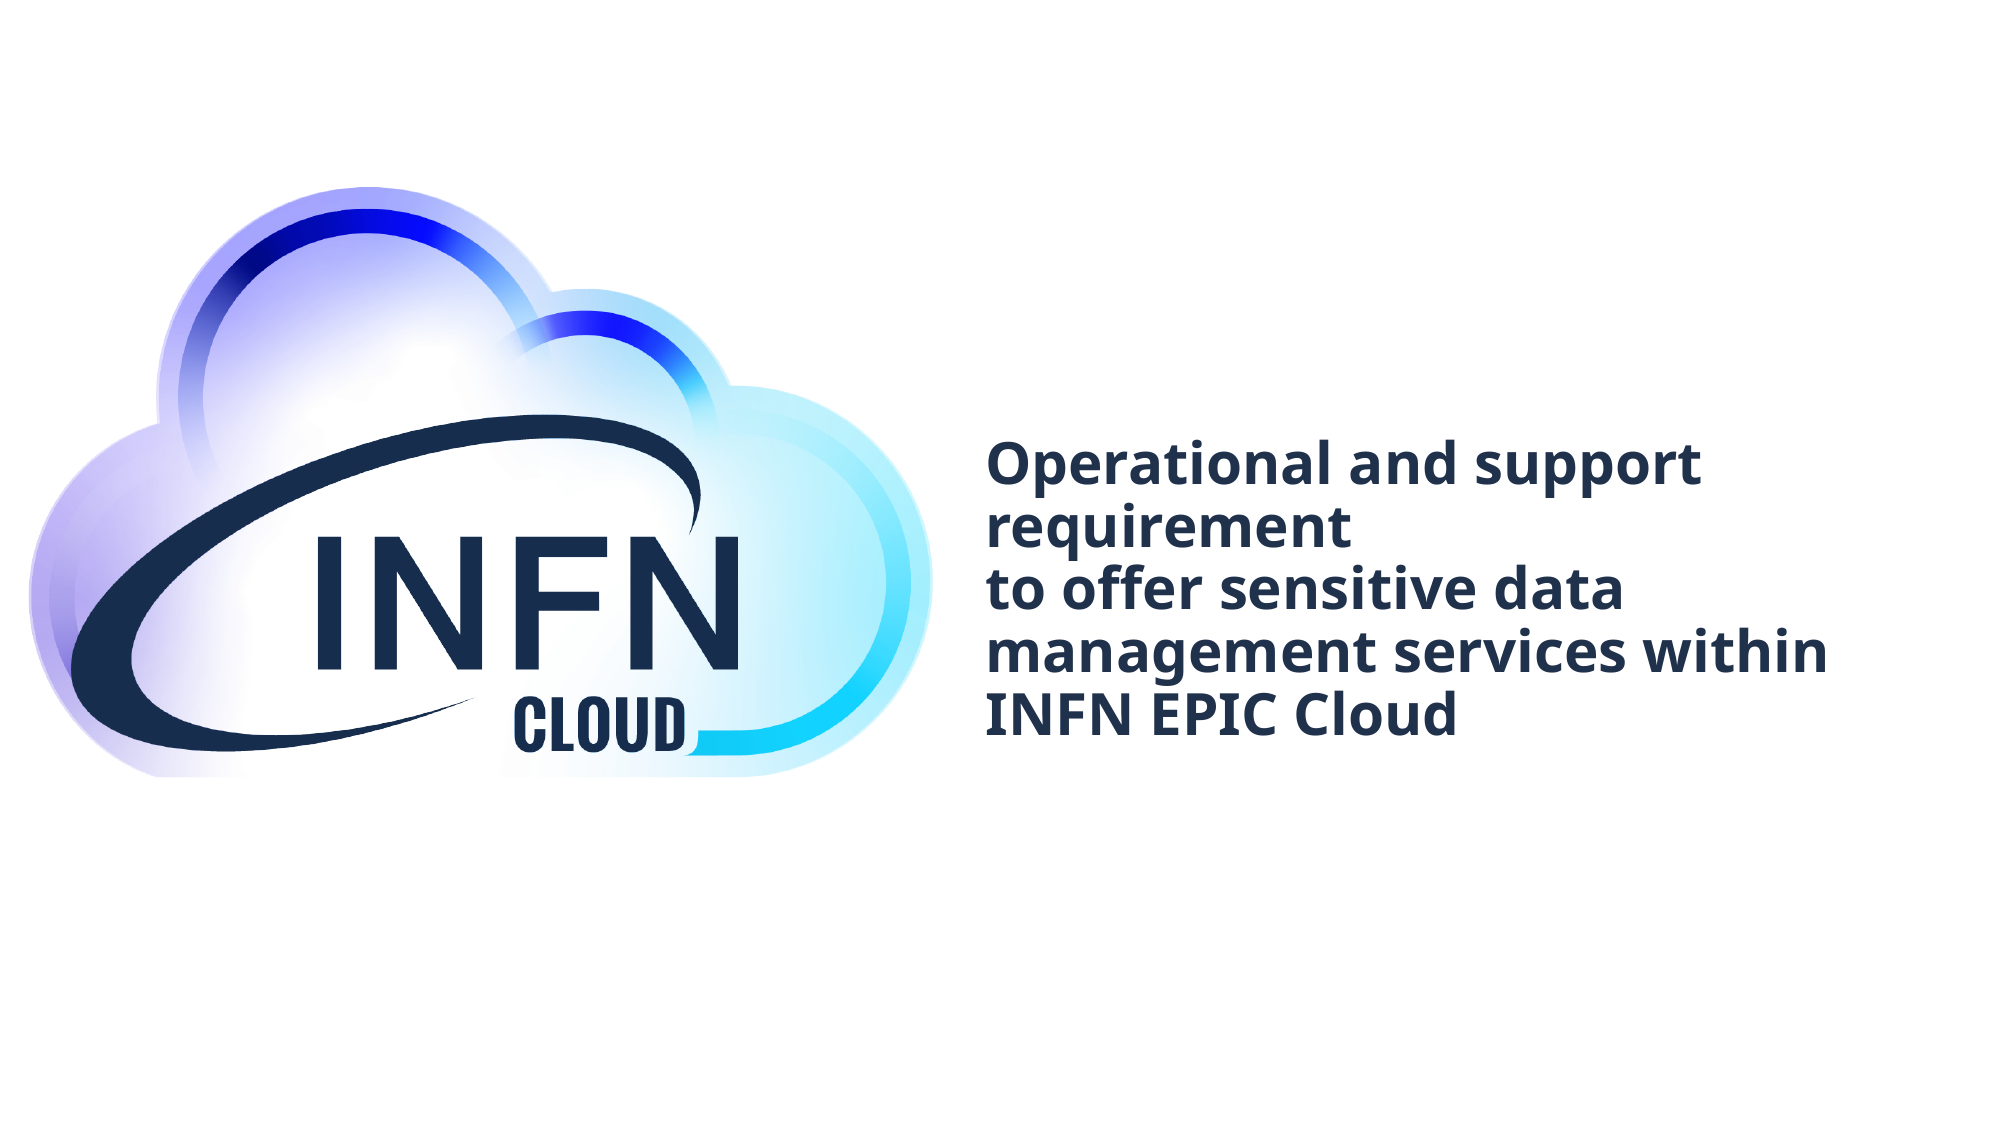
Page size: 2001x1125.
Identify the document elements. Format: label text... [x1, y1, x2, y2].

picture [0, 152, 1039, 826]
title Operational and support requirement to offer sensitive data management services within INFN EPIC Cloud [970, 418, 1865, 764]
